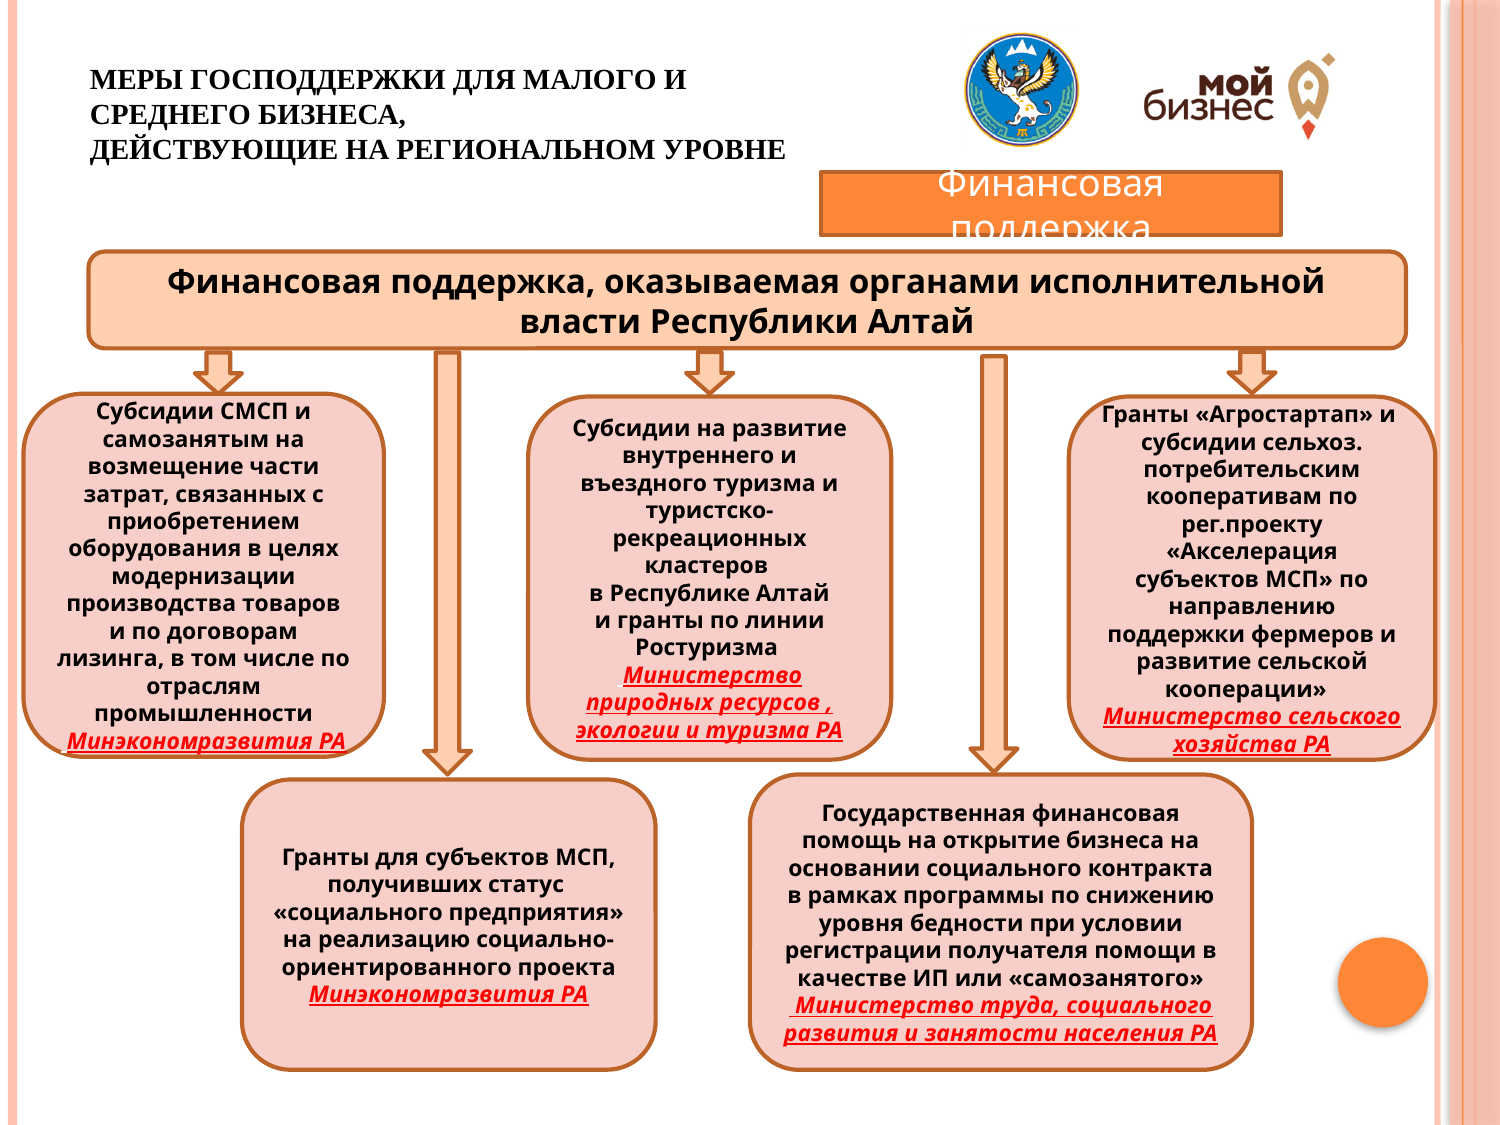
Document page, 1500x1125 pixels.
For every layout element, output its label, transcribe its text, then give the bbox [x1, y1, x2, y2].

title МЕРЫ ГОСПОДДЕРЖКИ ДЛЯ МАЛОГО И СРЕДНЕГО БИЗНЕСА, ДЕЙСТВУЮЩИЕ НА РЕГИОНАЛЬНОМ УРОВНЕ [75, 45, 916, 173]
text_box Финансовая поддержка, оказываемая органами исполнительной власти Республики Алтай [86, 249, 1409, 351]
text_box Субсидии на развитие внутреннего и въездного туризма и туристско-рекреационных кластеров в Республике Алтай и гранты по линии Ростуризма Министерство природных ресурсов , экологии и туризма РА [525, 394, 894, 762]
picture [1126, 19, 1353, 174]
text_box Государственная финансовая помощь на открытие бизнеса на основании социального контракта в рамках программы по снижению уровня бедности при условии регистрации получателя помощи в качестве ИП или «самозанятого» Министерство труда, социального развития и занятости населения РА [747, 772, 1255, 1072]
text_box [1226, 349, 1278, 394]
text_box [192, 350, 244, 391]
text_box [684, 350, 736, 394]
text_box Гранты для субъектов МСП, получивших статус «социального предприятия» на реализацию социально-ориентированного проекта Минэкономразвития РА [239, 777, 658, 1072]
text_box Субсидии СМСП и самозанятым на возмещение части затрат, связанных с приобретением оборудования в целях модернизации производства товаров и по договорам лизинга, в том числе по отраслям промышленности Минэкономразвития РА [21, 391, 387, 759]
text_box Финансовая поддержка [819, 170, 1283, 237]
text_box Гранты «Агростартап» и субсидии сельхоз. потребительским кооперативам по рег.проекту «Акселерация субъектов МСП» по направлению поддержки фермеров и развитие сельской кооперации» Министерство сельского хозяйства РА [1066, 394, 1438, 762]
text_box [421, 350, 474, 777]
picture [962, 30, 1081, 149]
text_box [968, 354, 1020, 772]
